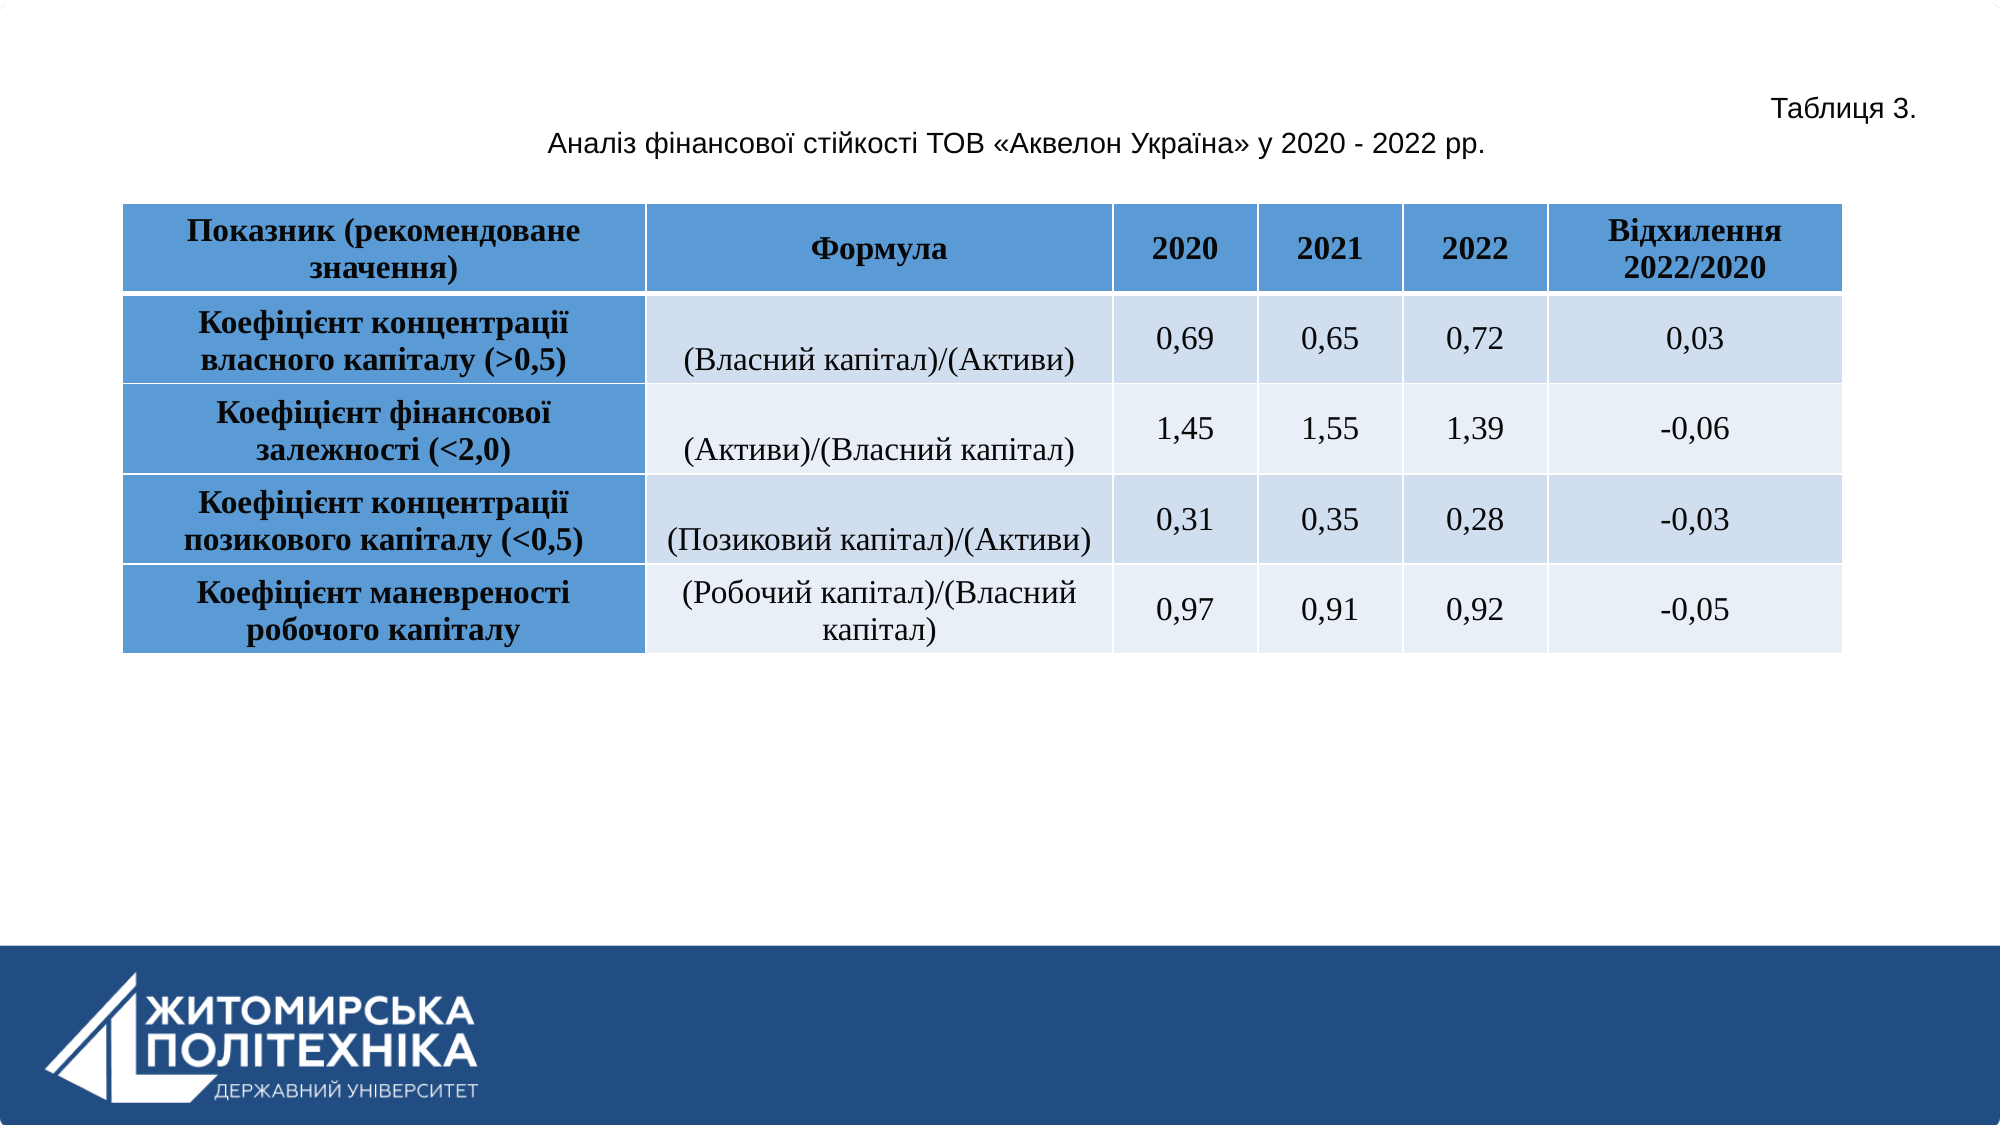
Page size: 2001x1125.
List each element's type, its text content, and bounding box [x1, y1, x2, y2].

table_header Показник (рекомендоване значення) [123, 204, 645, 291]
table_cell 0,91 [1259, 565, 1402, 653]
picture [0, 3, 2000, 1125]
table_cell 0,35 [1259, 475, 1402, 563]
table_cell 1,45 [1114, 384, 1257, 473]
table_header 2020 [1114, 204, 1257, 291]
table_cell 0,03 [1549, 296, 1842, 383]
table_cell 0,28 [1404, 475, 1547, 563]
table_cell -0,03 [1549, 475, 1842, 563]
table_cell 0,69 [1114, 296, 1257, 383]
table_cell 0,92 [1404, 565, 1547, 653]
table_cell 1,39 [1404, 384, 1547, 473]
table_cell 0,65 [1259, 296, 1402, 383]
table_cell -0,05 [1549, 565, 1842, 653]
table_cell Коефіцієнт маневреності робочого капіталу [123, 565, 645, 653]
table_cell (Робочий капітал)/(Власний капітал) [647, 565, 1112, 653]
table_cell Коефіцієнт концентрації власного капіталу (>0,5) [123, 296, 645, 383]
text_box Таблиця 3. Аналіз фінансової стійкості ТОВ «Аквелон Україна» у 2020 - 2022 рр. [28, 82, 1933, 168]
table_cell Коефіцієнт концентрації позикового капіталу (<0,5) [123, 475, 645, 563]
table_cell 0,31 [1114, 475, 1257, 563]
table_header 2021 [1259, 204, 1402, 291]
table_header Формула [647, 204, 1112, 291]
table_cell 0,97 [1114, 565, 1257, 653]
table_cell (Позиковий капітал)/(Активи) [647, 475, 1112, 563]
table_cell Коефіцієнт фінансової залежності (<2,0) [123, 384, 645, 473]
table_cell 1,55 [1259, 384, 1402, 473]
table_header 2022 [1404, 204, 1547, 291]
table_header Відхилення 2022/2020 [1549, 204, 1842, 291]
table_cell (Власний капітал)/(Активи) [647, 296, 1112, 383]
table_cell 0,72 [1404, 296, 1547, 383]
table_cell (Активи)/(Власний капітал) [647, 384, 1112, 473]
table_cell -0,06 [1549, 384, 1842, 473]
